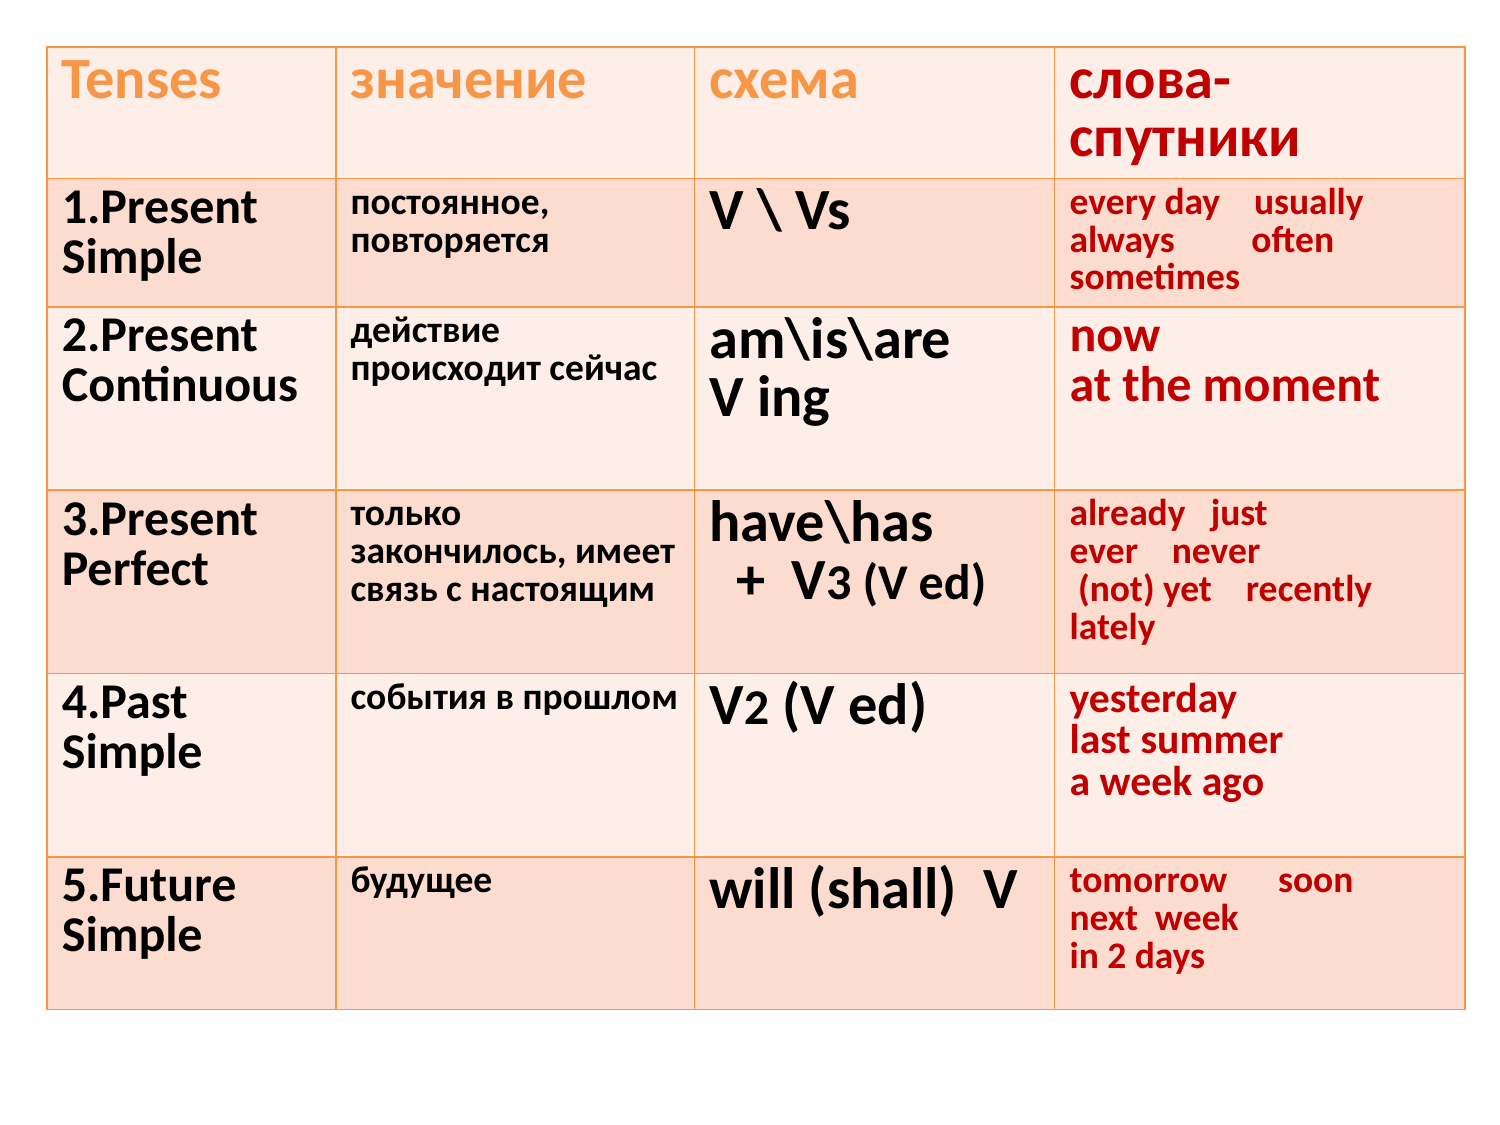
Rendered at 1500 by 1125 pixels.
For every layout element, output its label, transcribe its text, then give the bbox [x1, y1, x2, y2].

table_cell только закончилось, имеет связь с настоящим [337, 491, 694, 673]
table_cell am\is\are V ing [695, 308, 1054, 489]
table_cell 3.Present Perfect [48, 491, 335, 673]
table_cell 5.Future Simple [48, 858, 335, 1009]
table_cell события в прошлом [337, 674, 694, 856]
table_cell now at the moment [1055, 308, 1464, 489]
table_cell V2 (V ed) [695, 674, 1054, 856]
table_header схема [695, 48, 1054, 178]
table_header Tenses [48, 48, 335, 178]
table_cell будущее [337, 858, 694, 1009]
table_cell yesterday last summer a week ago [1055, 674, 1464, 856]
table_header слова-спутники [1055, 48, 1464, 178]
table_cell will (shall) V [695, 858, 1054, 1009]
table_header значение [337, 48, 694, 178]
table_cell have\has + V3 (V ed) [695, 491, 1054, 673]
table_cell V \ Vs [695, 179, 1054, 306]
table_cell already just ever never (not) yet recently lately [1055, 491, 1464, 673]
table_cell постоянное, повторяется [337, 179, 694, 306]
table_cell 1.Present Simple [48, 179, 335, 306]
table_cell действие происходит сейчас [337, 308, 694, 489]
table_cell 2.Present Continuous [48, 308, 335, 489]
table_cell every day usually always often sometimes [1055, 179, 1464, 306]
table_cell 4.Past Simple [48, 674, 335, 856]
table_cell tomorrow soon next week in 2 days [1055, 858, 1464, 1009]
